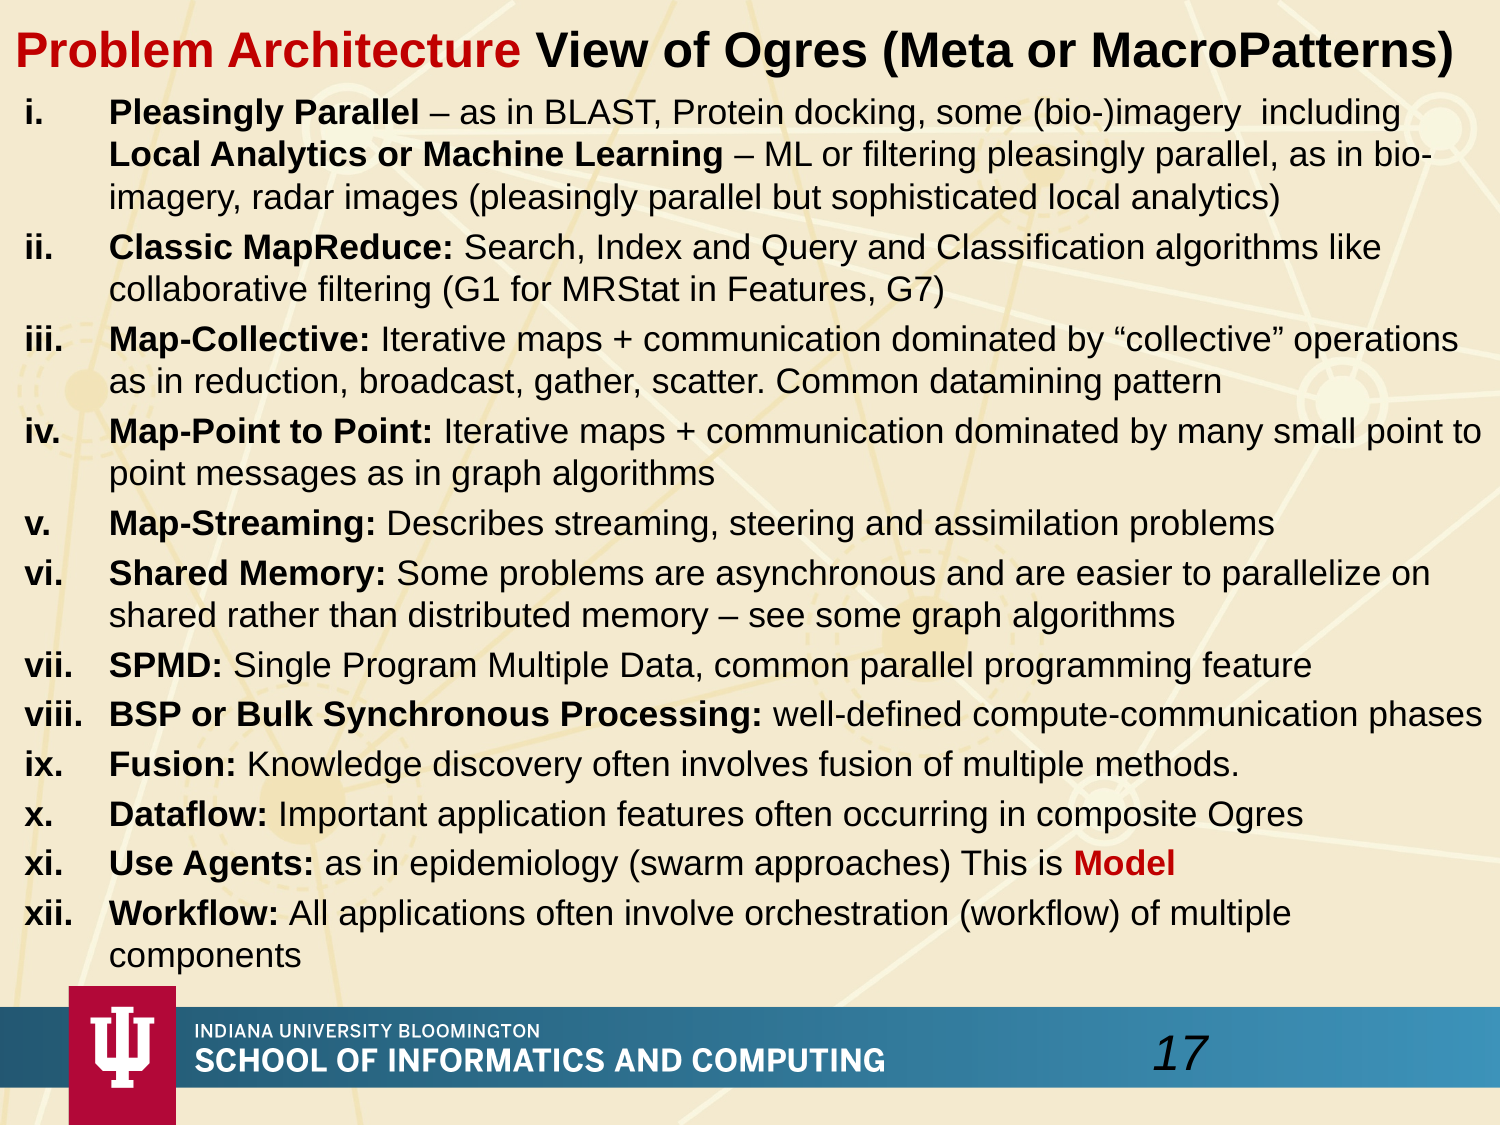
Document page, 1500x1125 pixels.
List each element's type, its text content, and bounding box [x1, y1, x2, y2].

title Problem Architecture View of Ogres (Meta or MacroPatterns) [0, 3, 1500, 81]
picture [0, 1059, 1500, 1125]
list Pleasingly Parallel – as in BLAST, Protein docking, some (bio-)imagery including Local Analytics or Machine Learning – ML or filtering pleasingly parallel, as in bio-imagery, radar images (pleasingly parallel but sophisticated local analytics) Classic MapReduce: Search, Index and Query and Classification algorithms like collaborative filtering (G1 for MRStat in Features, G7) Map-Collective: Iterative maps + communication dominated by “collective” operations as in reduction, broadcast, gather, scatter. Common datamining pattern Map-Point to Point: Iterative maps + communication dominated by many small point to point messages as in graph algorithms Map-Streaming: Describes streaming, steering and assimilation problems Shared Memory: Some problems are asynchronous and are easier to parallelize on shared rather than distributed memory – see some graph algorithms SPMD: Single Program Multiple Data, common parallel programming feature BSP or Bulk Synchronous Processing: well-defined compute-communication phases Fusion: Knowledge discovery often involves fusion of multiple methods. Dataflow: Important application features often occurring in composite Ogres Use Agents: as in epidemiology (swarm approaches) This is Model Workflow: All applications often involve orchestration (workflow) of multiple components [0, 81, 1500, 1059]
slide_number 17 [1137, 1012, 1488, 1073]
